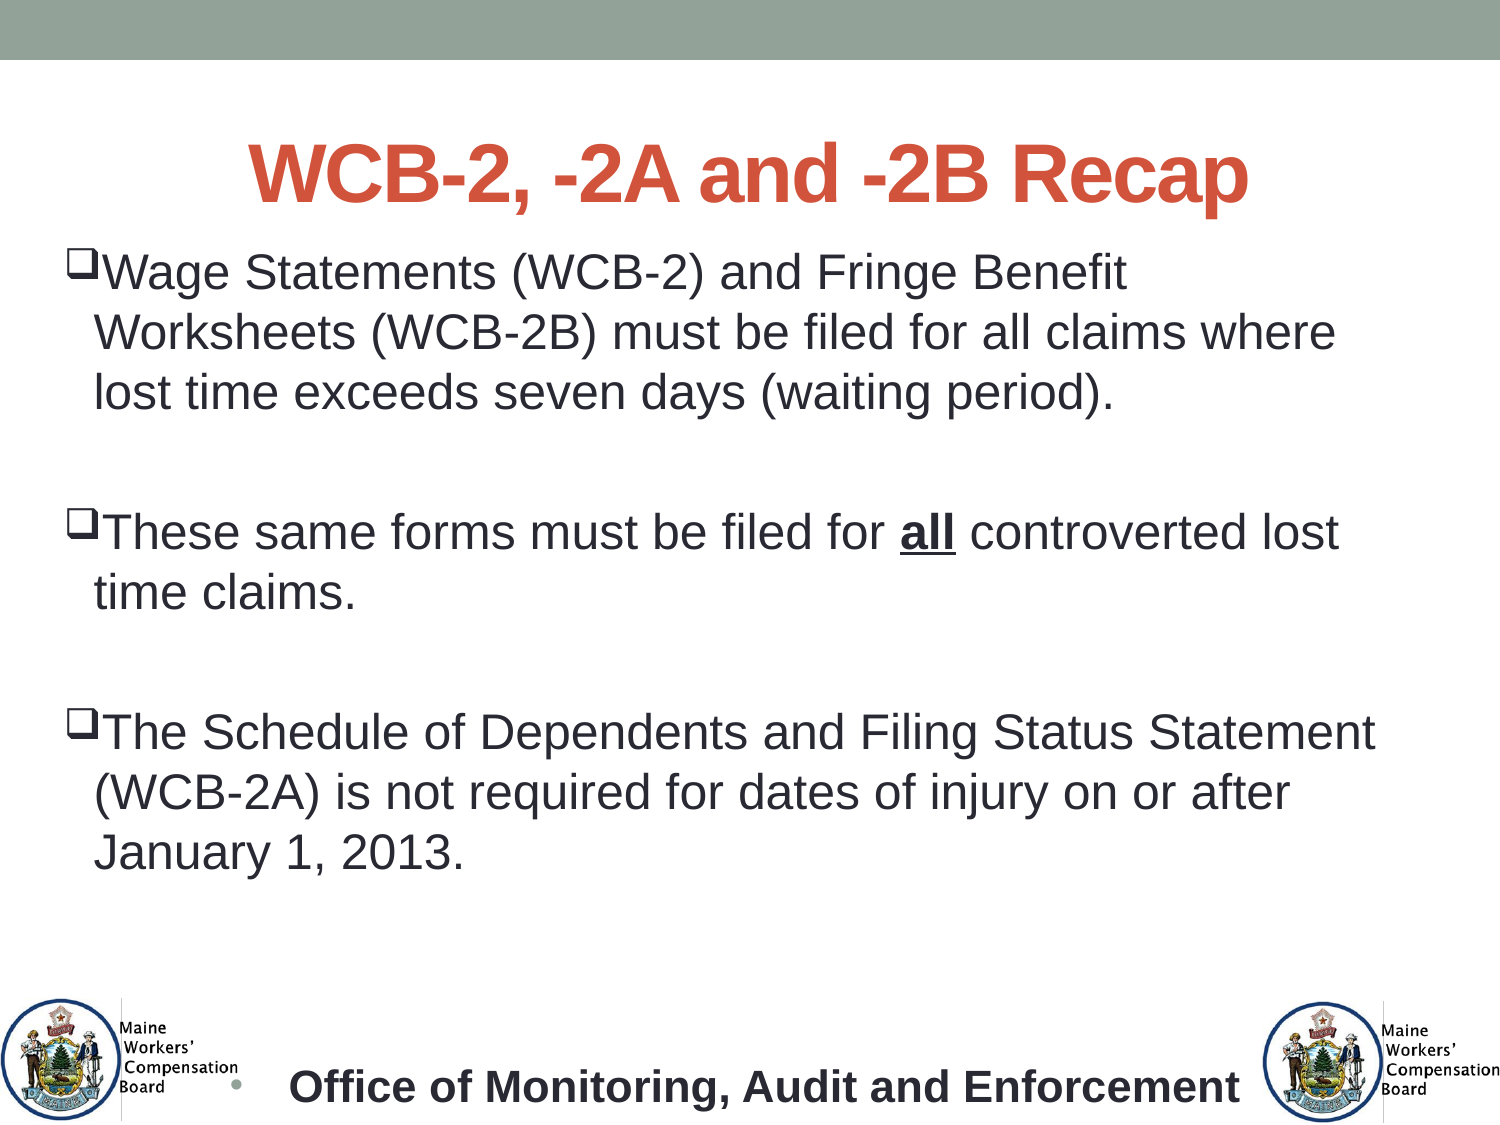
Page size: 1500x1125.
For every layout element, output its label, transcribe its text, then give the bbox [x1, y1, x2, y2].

list Wage Statements (WCB-2) and Fringe Benefit Worksheets (WCB-2B) must be filed for all claims where lost time exceeds seven days (waiting period). These same forms must be filed for all controverted lost time claims. The Schedule of Dependents and Filing Status Statement (WCB-2A) is not required for dates of injury on or after January 1, 2013. [48, 231, 1399, 1032]
picture [0, 998, 265, 1121]
picture [1262, 1001, 1500, 1124]
text_box Office of Monitoring, Audit and Enforcement [273, 1049, 1259, 1121]
title WCB-2, -2A and -2B Recap [75, 87, 1425, 250]
